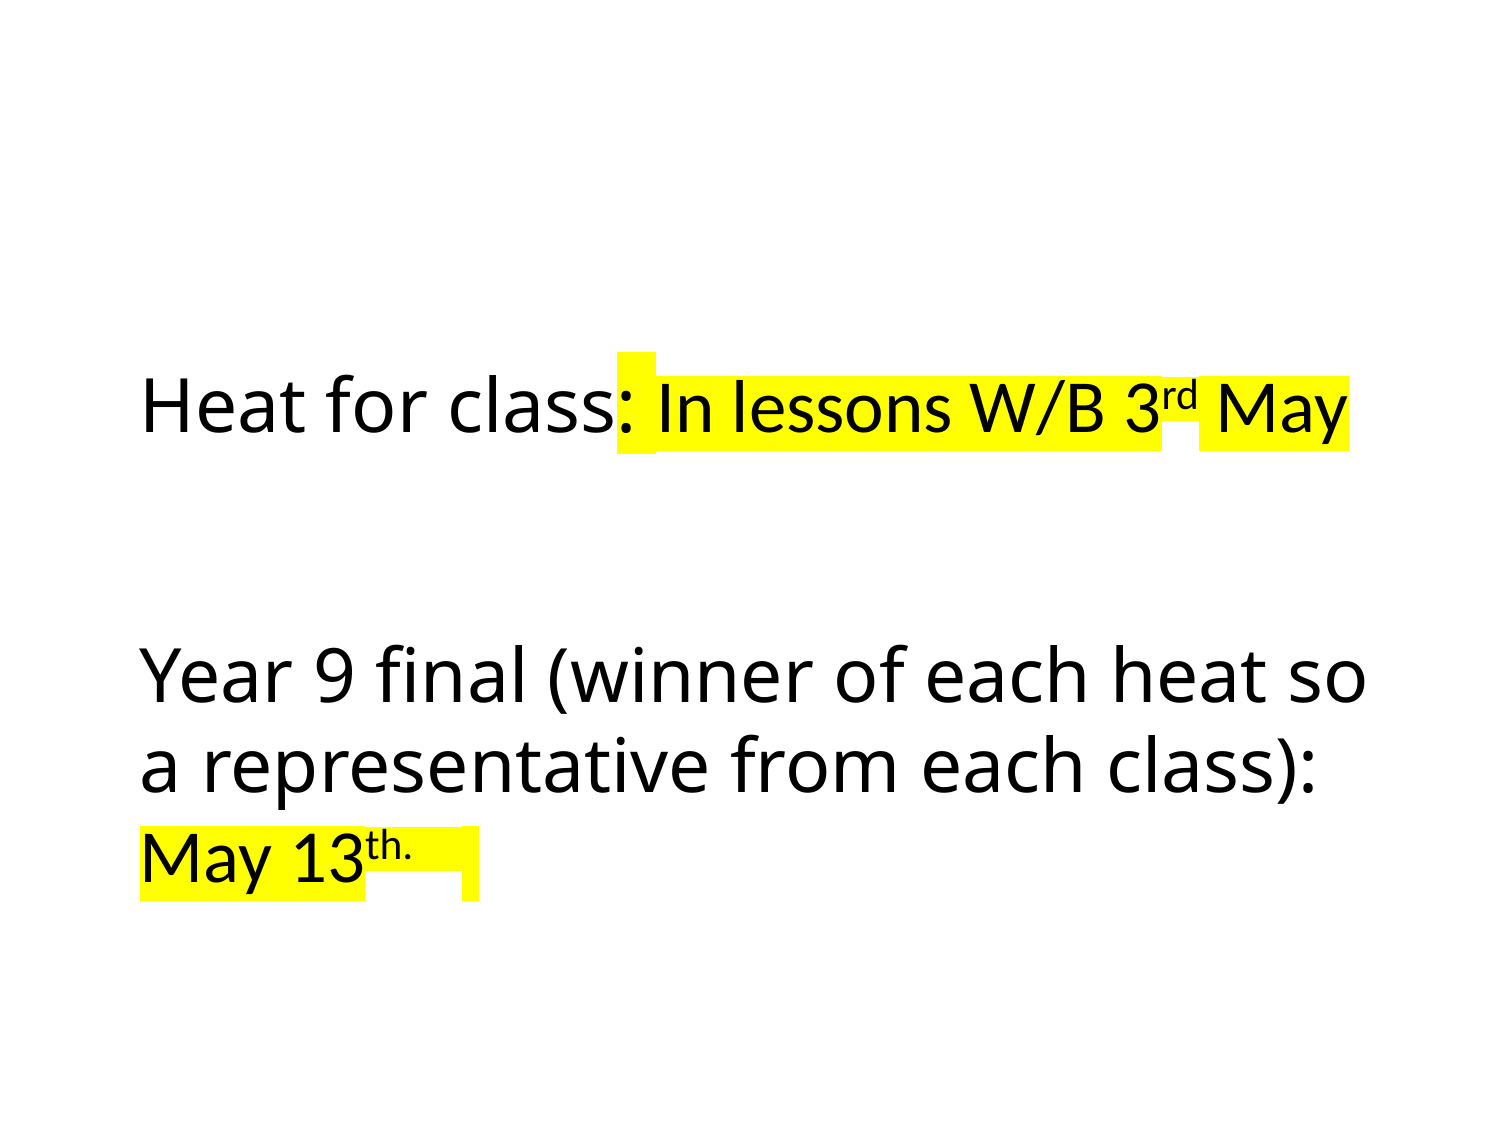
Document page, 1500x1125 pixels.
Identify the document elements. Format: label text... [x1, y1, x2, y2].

text_box Heat for class: In lessons W/B 3rd May Year 9 final (winner of each heat so a representative from each class): May 13th. [124, 124, 1413, 1040]
